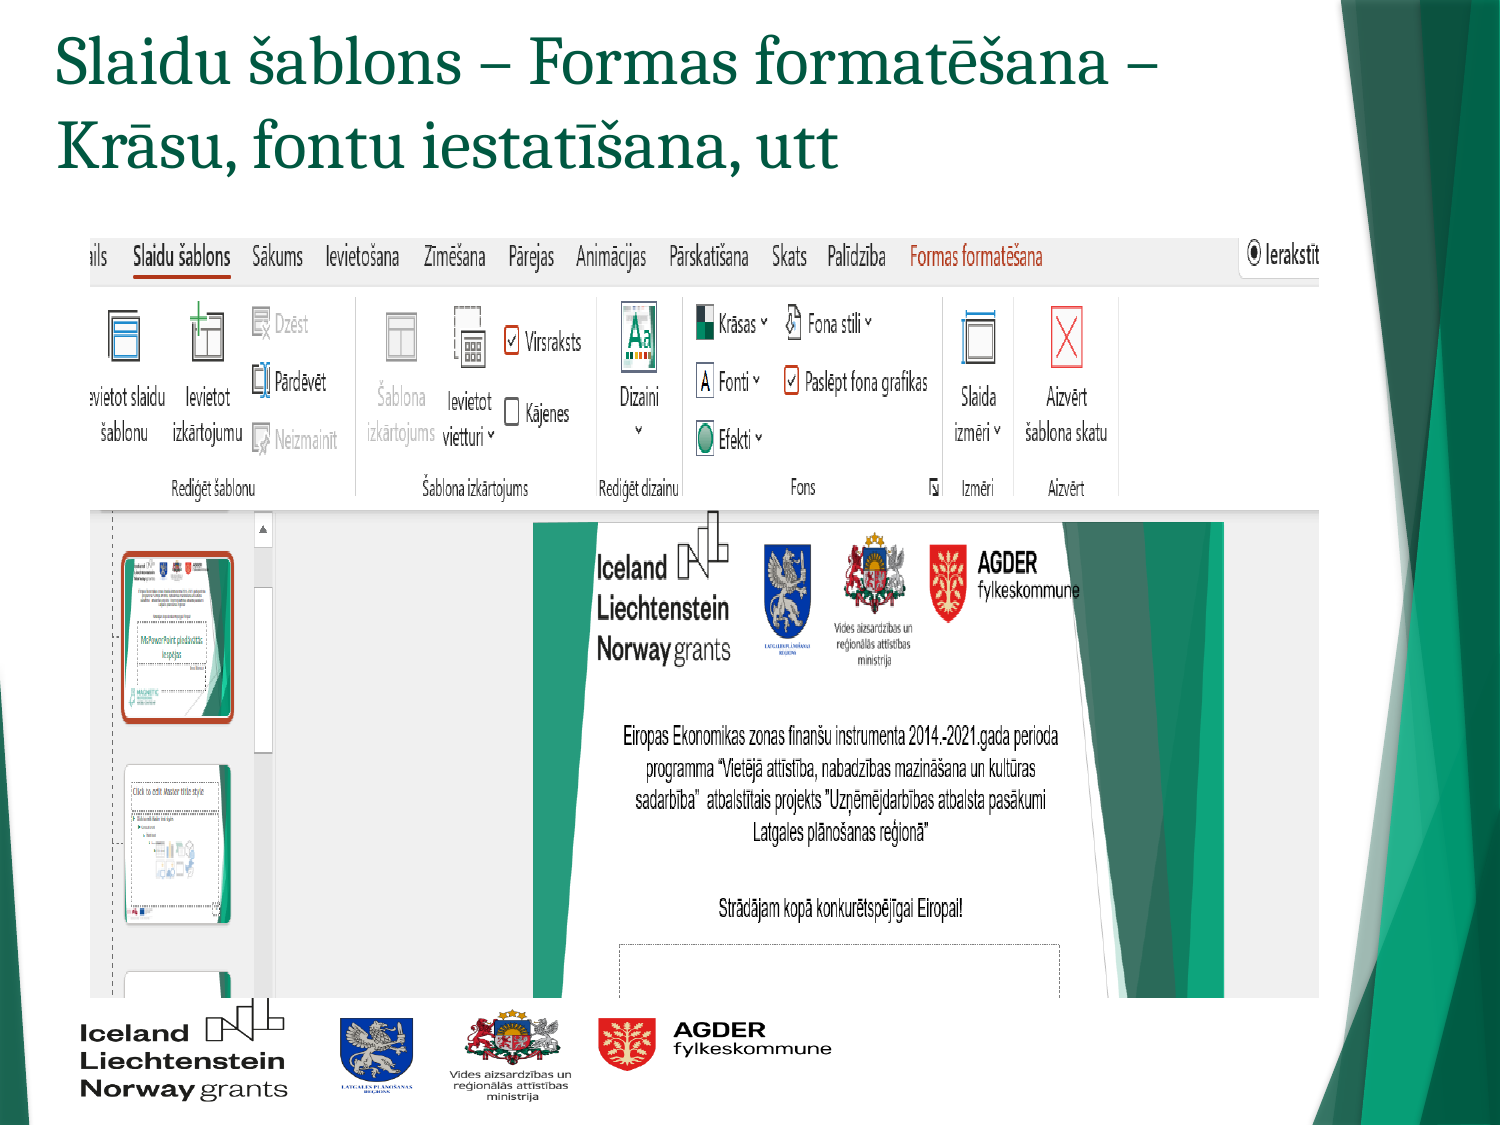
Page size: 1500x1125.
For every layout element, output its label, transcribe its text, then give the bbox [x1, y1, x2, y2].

title Slaidu šablons – Formas formatēšana – Krāsu, fontu iestatīšana, utt [41, 7, 1271, 190]
picture [53, 238, 1320, 1125]
